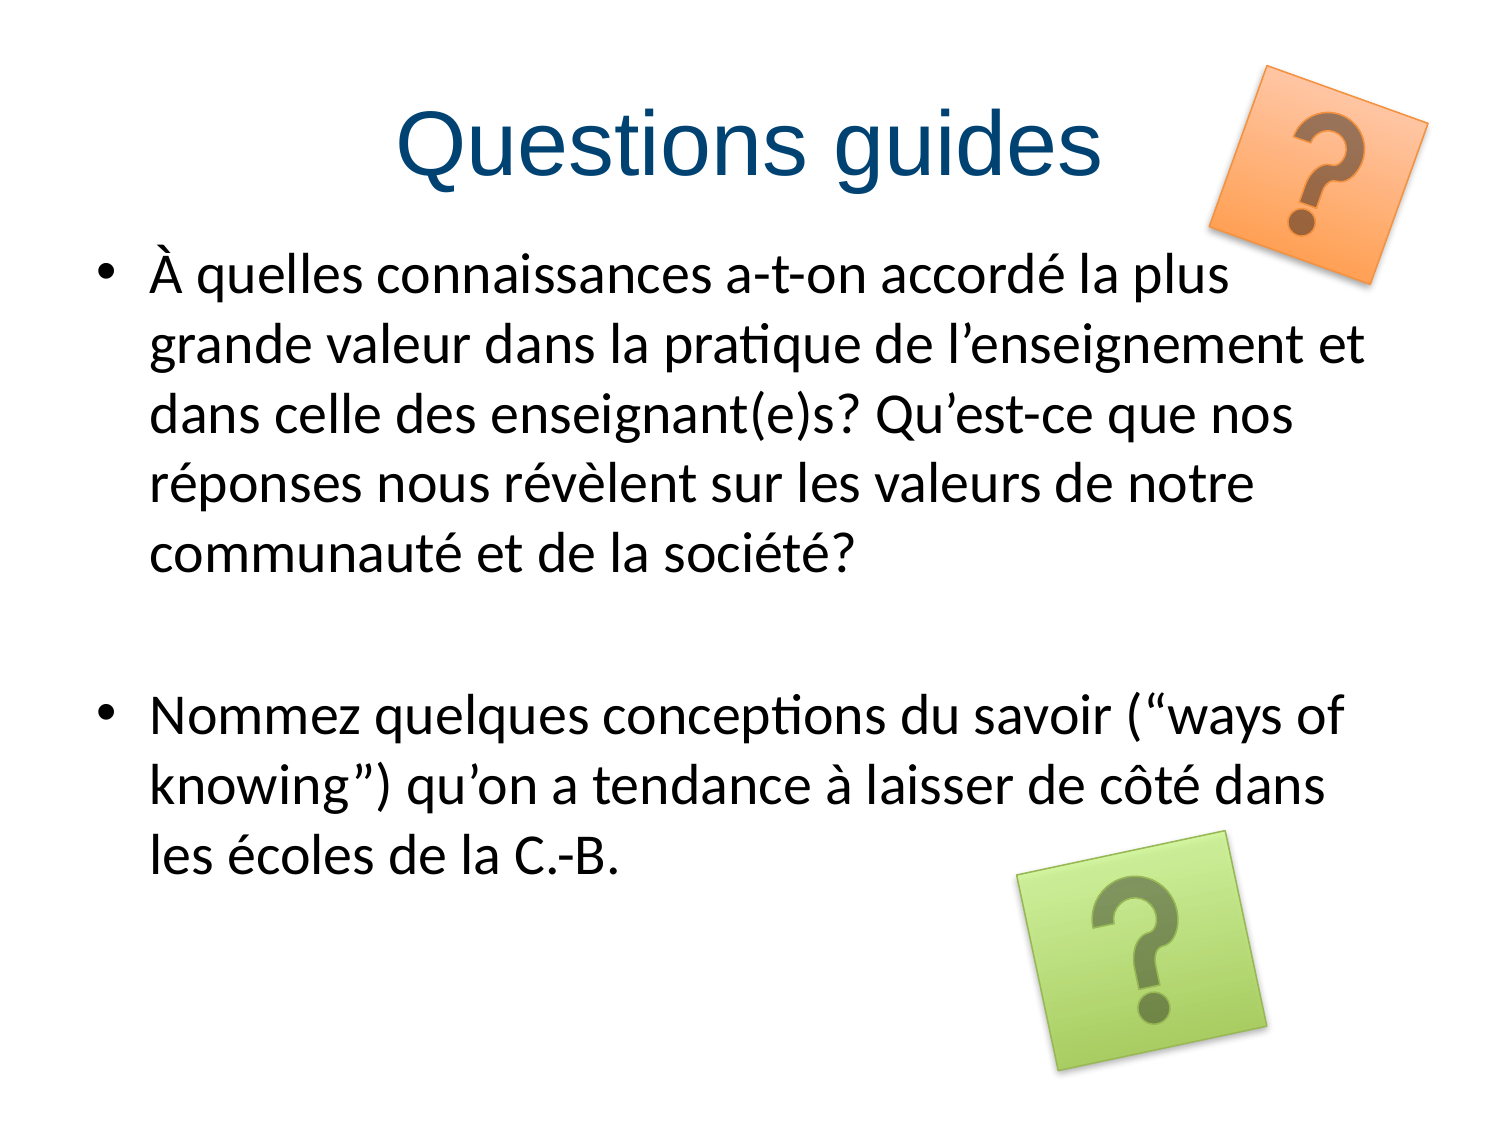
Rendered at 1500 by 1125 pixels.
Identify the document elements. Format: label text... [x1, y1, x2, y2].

text_box [1208, 64, 1429, 286]
title Questions guides [75, 45, 1425, 233]
list À quelles connaissances a-t-on accordé la plus grande valeur dans la pratique de l’enseignement et dans celle des enseignant(e)s? Qu’est-ce que nos réponses nous révèlent sur les valeurs de notre communauté et de la société? Nommez quelques conceptions du savoir (“ways of knowing”) qu’on a tendance à laisser de côté dans les écoles de la C.-B. [81, 212, 1394, 900]
text_box [1015, 829, 1268, 1072]
